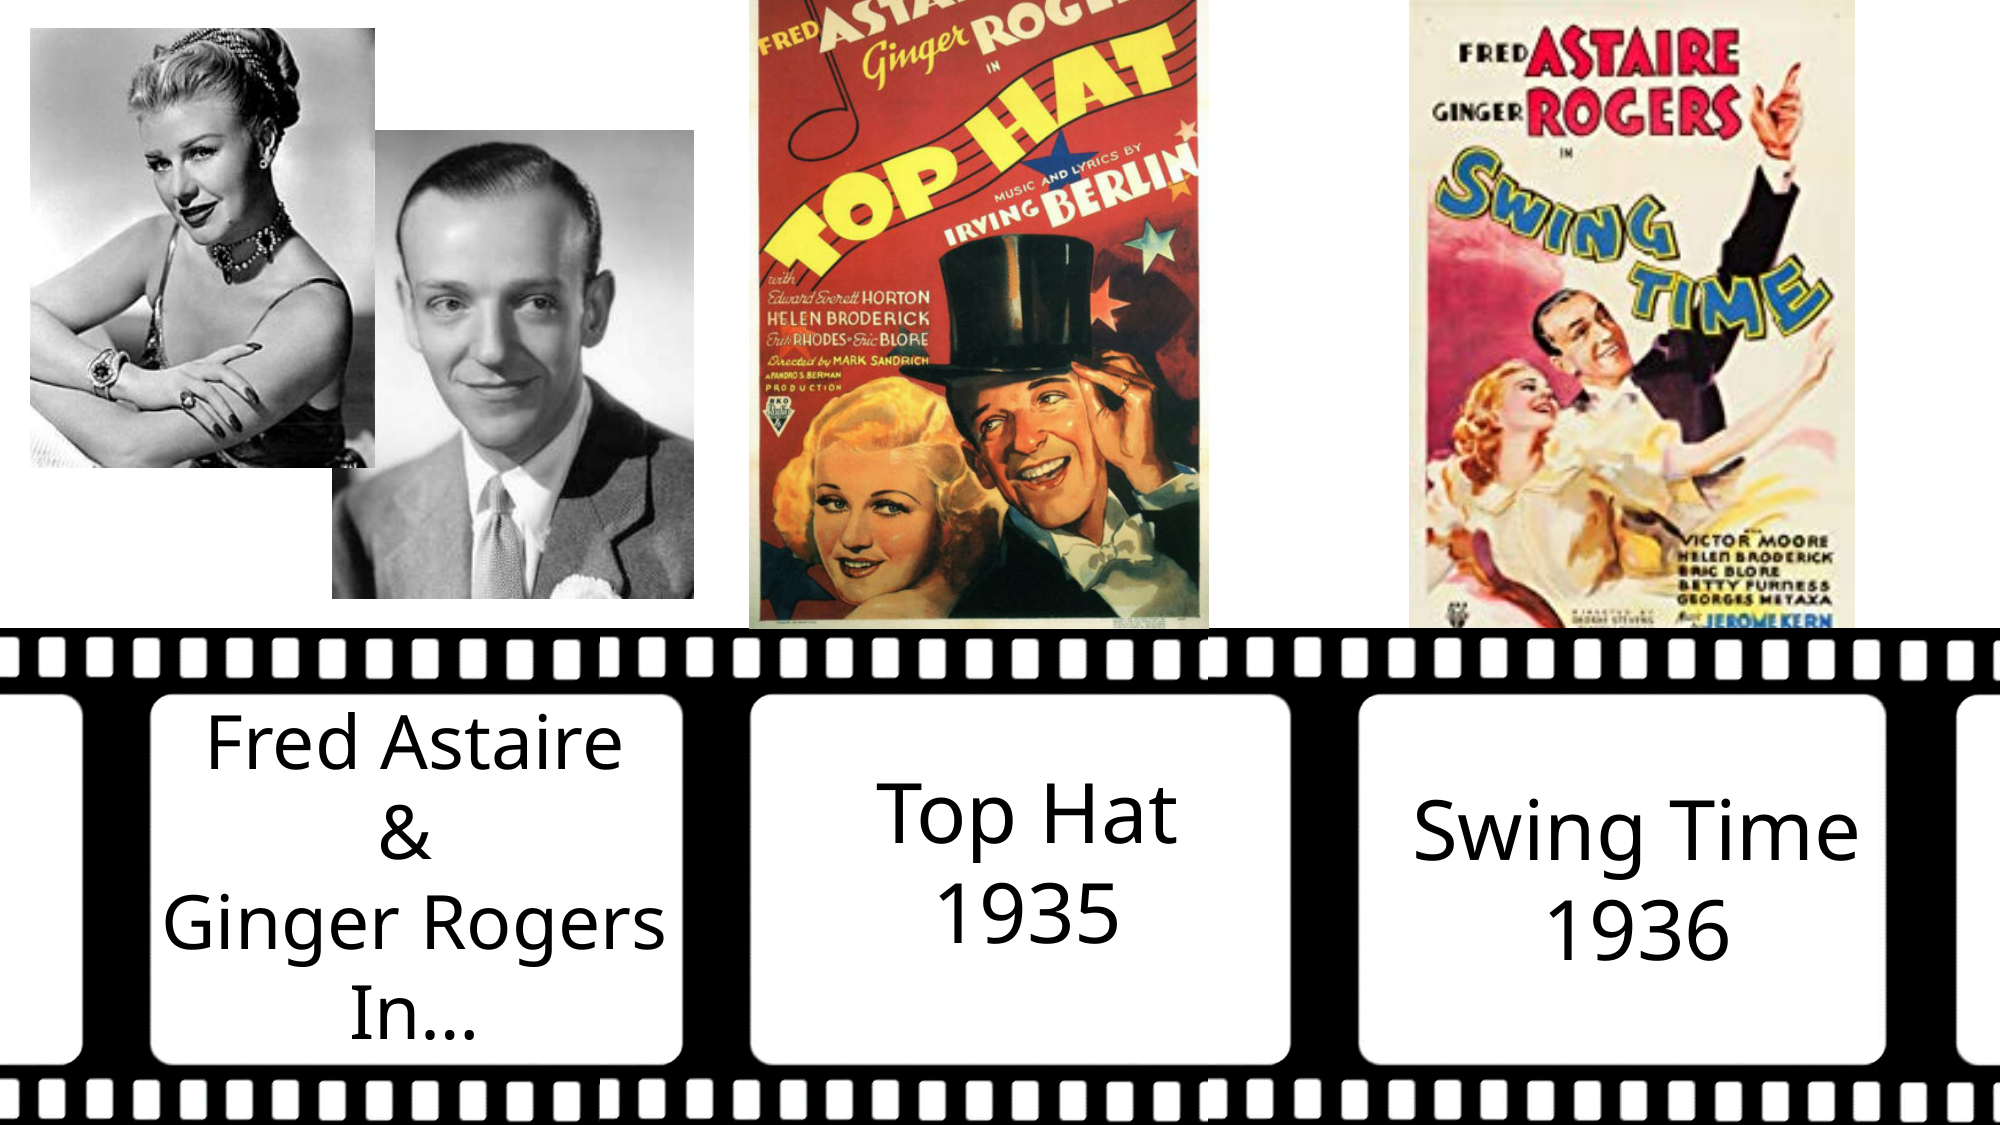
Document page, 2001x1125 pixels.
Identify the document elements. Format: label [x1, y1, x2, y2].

picture [749, 0, 1209, 629]
picture [30, 28, 694, 599]
list [1208, 628, 2000, 1125]
picture [1409, 0, 1855, 628]
list [0, 628, 600, 1125]
list [600, 628, 1208, 1125]
